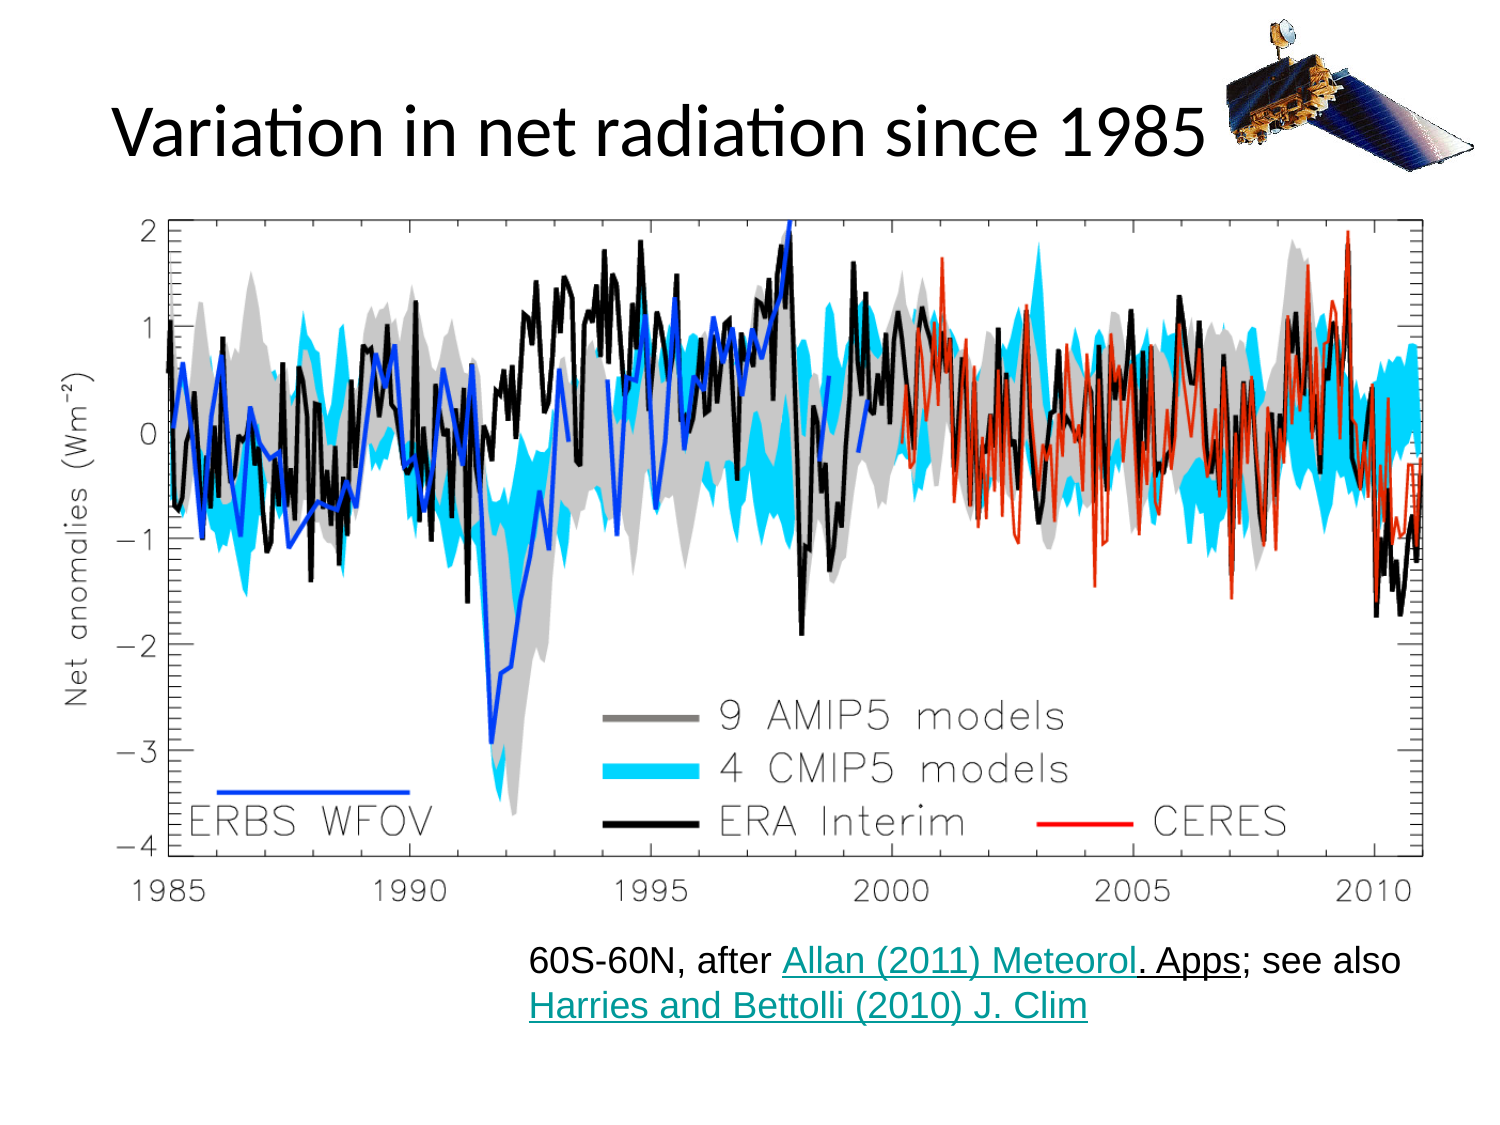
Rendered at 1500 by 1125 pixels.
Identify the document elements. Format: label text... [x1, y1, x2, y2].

title Variation in net radiation since 1985 [75, 32, 1247, 218]
picture [1222, 18, 1476, 175]
picture [58, 219, 1424, 903]
text_box 60S-60N, after Allan (2011) Meteorol. Apps; see also Harries and Bettolli (2010) J. Clim [513, 928, 1424, 1034]
